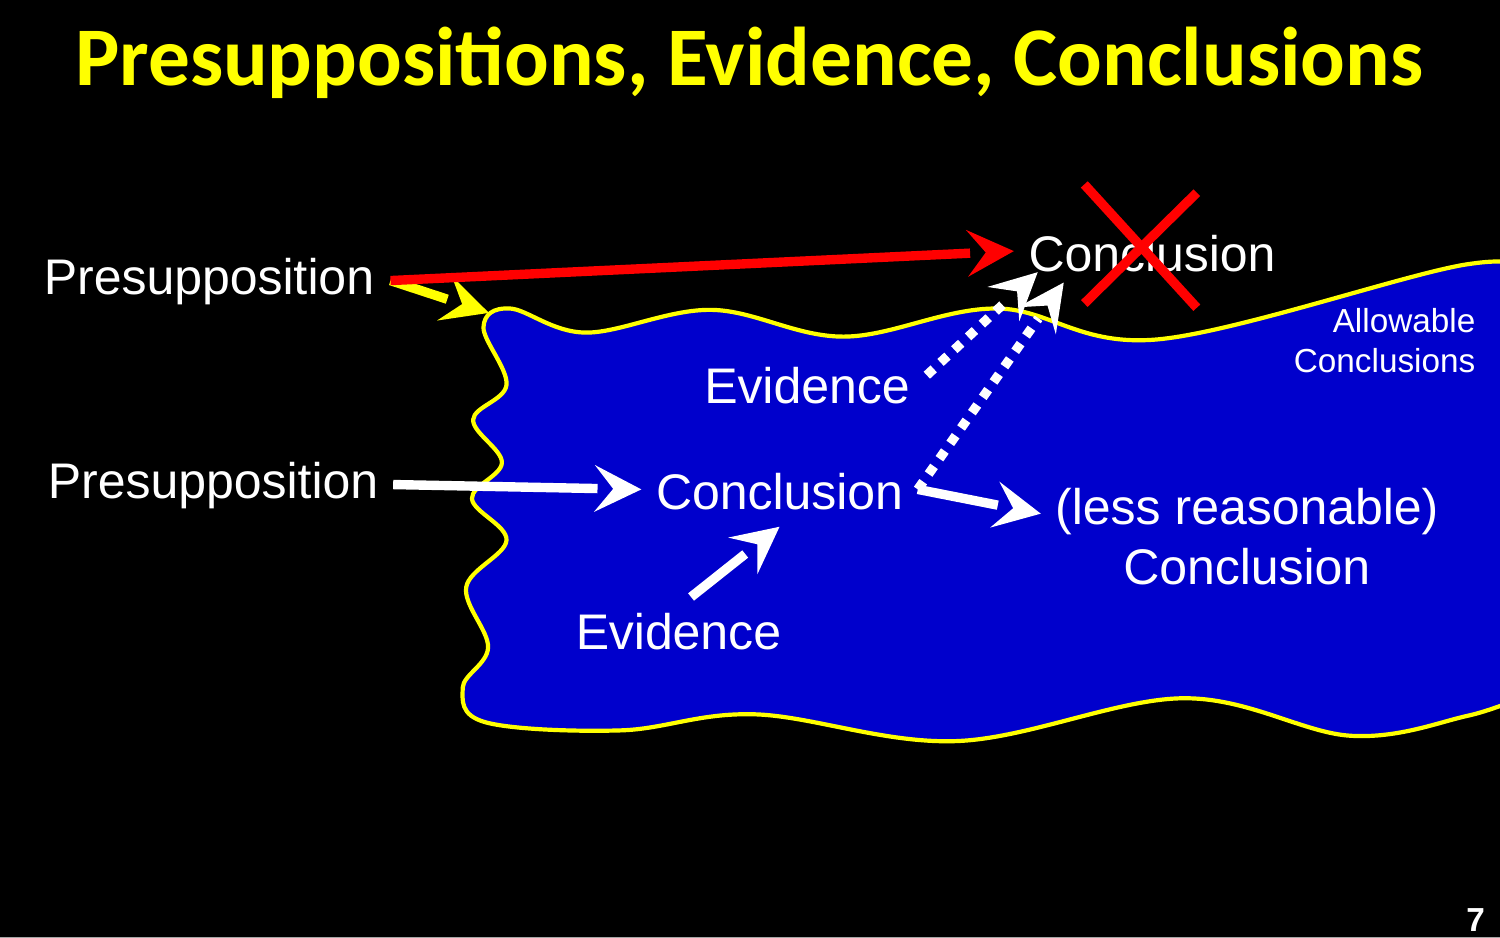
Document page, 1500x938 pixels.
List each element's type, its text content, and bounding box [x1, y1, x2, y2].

title Presuppositions, Evidence, Conclusions [0, 10, 1500, 94]
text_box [390, 184, 1198, 308]
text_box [925, 466, 1457, 604]
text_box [395, 451, 921, 668]
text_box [687, 213, 1293, 491]
slide_number 7 [1425, 890, 1500, 933]
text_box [29, 249, 1500, 742]
